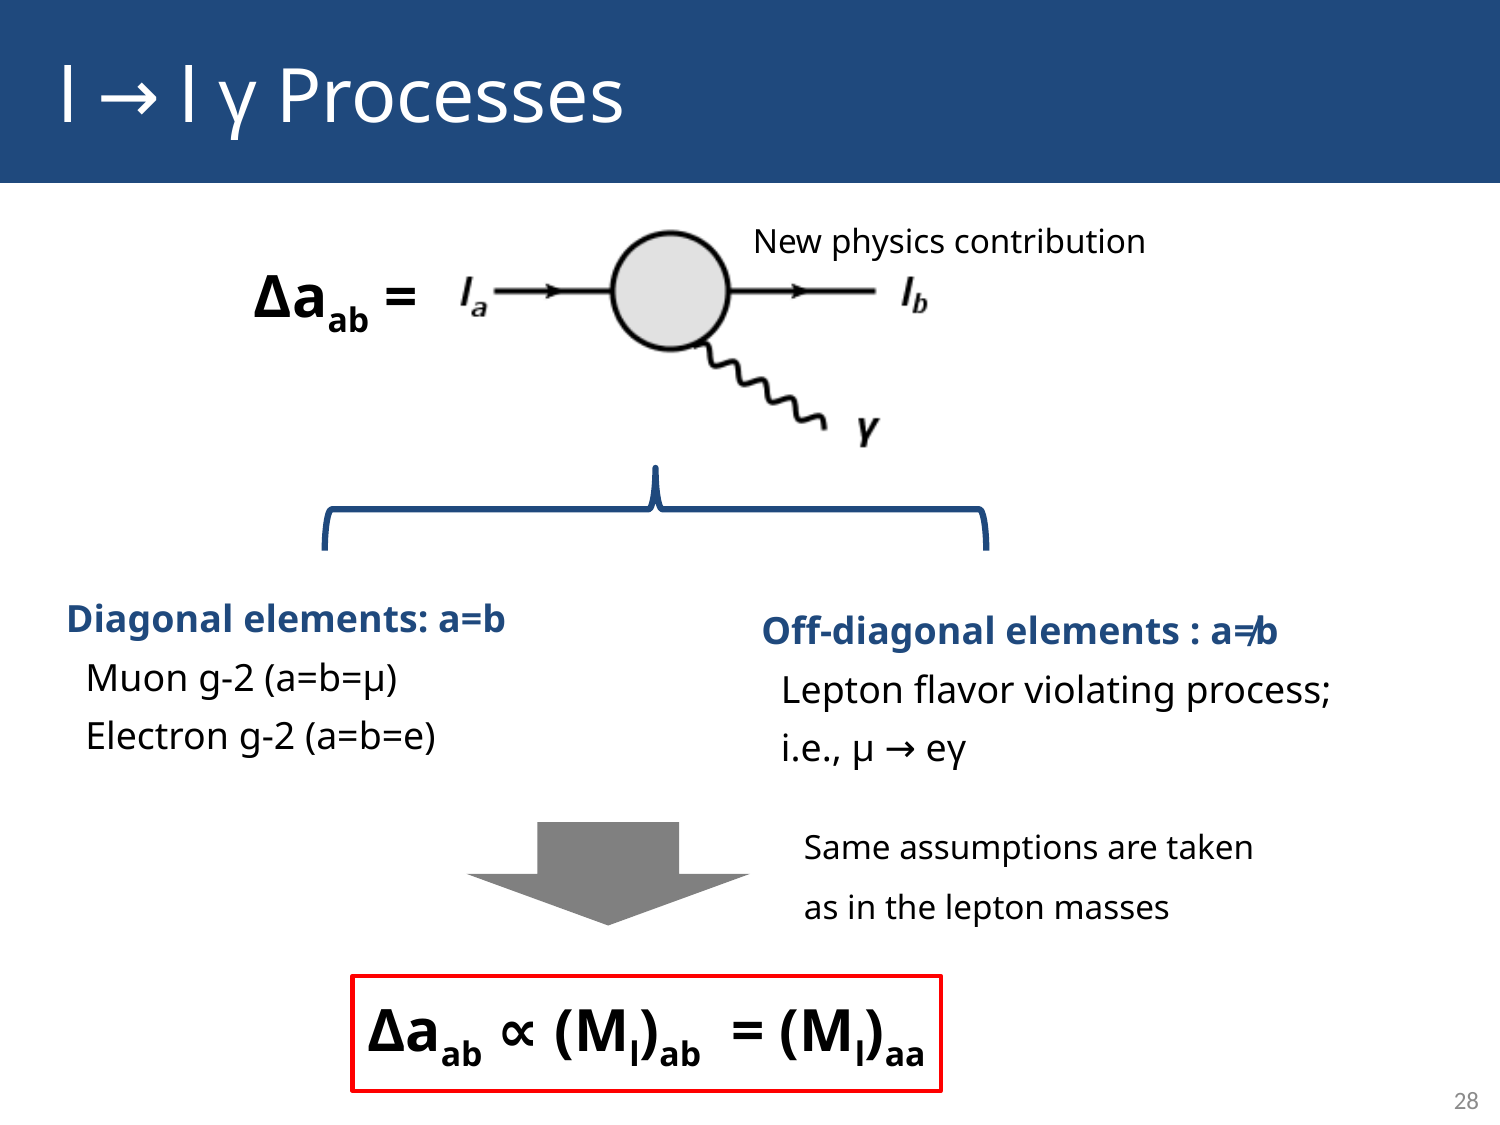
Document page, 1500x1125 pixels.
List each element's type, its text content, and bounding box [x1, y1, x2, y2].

text_box l → l γ Processes [0, 0, 1500, 183]
text_box Δaab = [239, 252, 429, 347]
picture [434, 219, 951, 473]
text_box Off-diagonal elements : a≠b Lepton flavor violating process; i.e., μ → eγ [746, 586, 1357, 777]
text_box New physics contribution [738, 212, 1202, 268]
text_box [464, 820, 753, 928]
text_box [323, 481, 988, 551]
text_box Diagonal elements: a=b Muon g-2 (a=b=μ) Electron g-2 (a=b=e) [51, 574, 532, 765]
text_box Δaab ∝ (Ml)ab = (Ml)aa [352, 975, 941, 1091]
text_box Same assumptions are taken as in the lepton masses [789, 798, 1279, 934]
slide_number 27 [1144, 1069, 1495, 1125]
